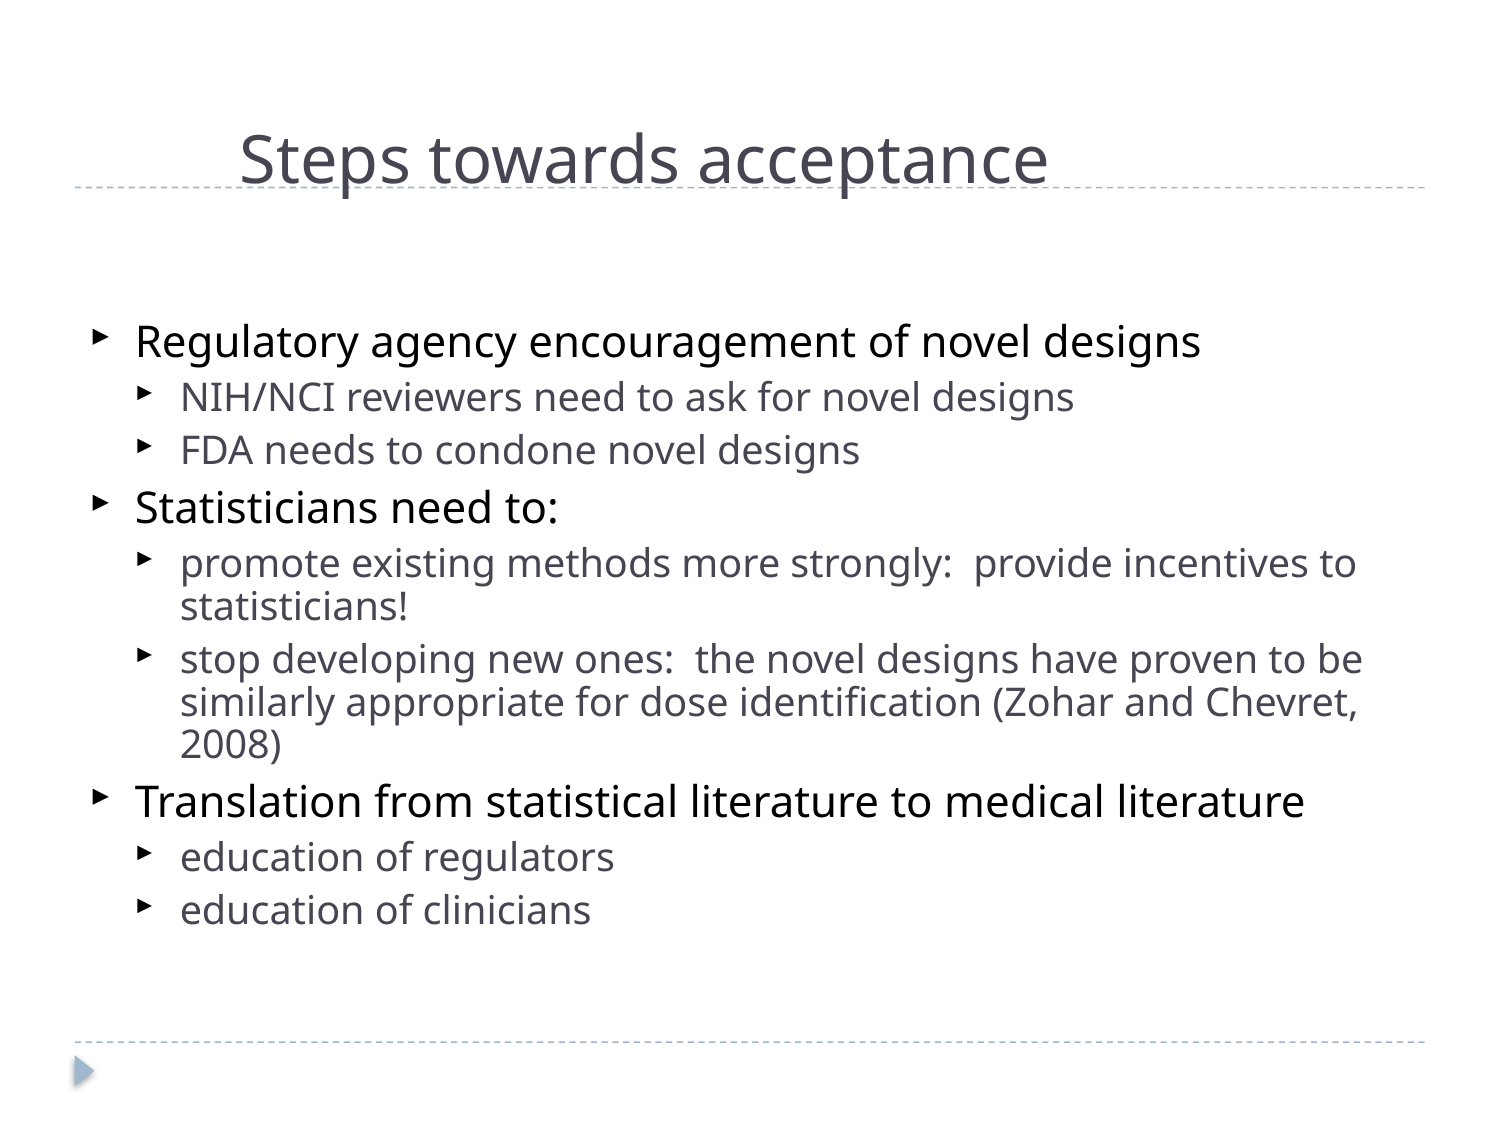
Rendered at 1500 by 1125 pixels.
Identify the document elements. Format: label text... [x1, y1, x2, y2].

title Steps towards acceptance [224, 49, 1425, 205]
list Regulatory agency encouragement of novel designs NIH/NCI reviewers need to ask for novel designs FDA needs to condone novel designs Statisticians need to: promote existing methods more strongly: provide incentives to statisticians! stop developing new ones: the novel designs have proven to be similarly appropriate for dose identification (Zohar and Chevret, 2008) Translation from statistical literature to medical literature education of regulators education of clinicians [75, 312, 1425, 1025]
